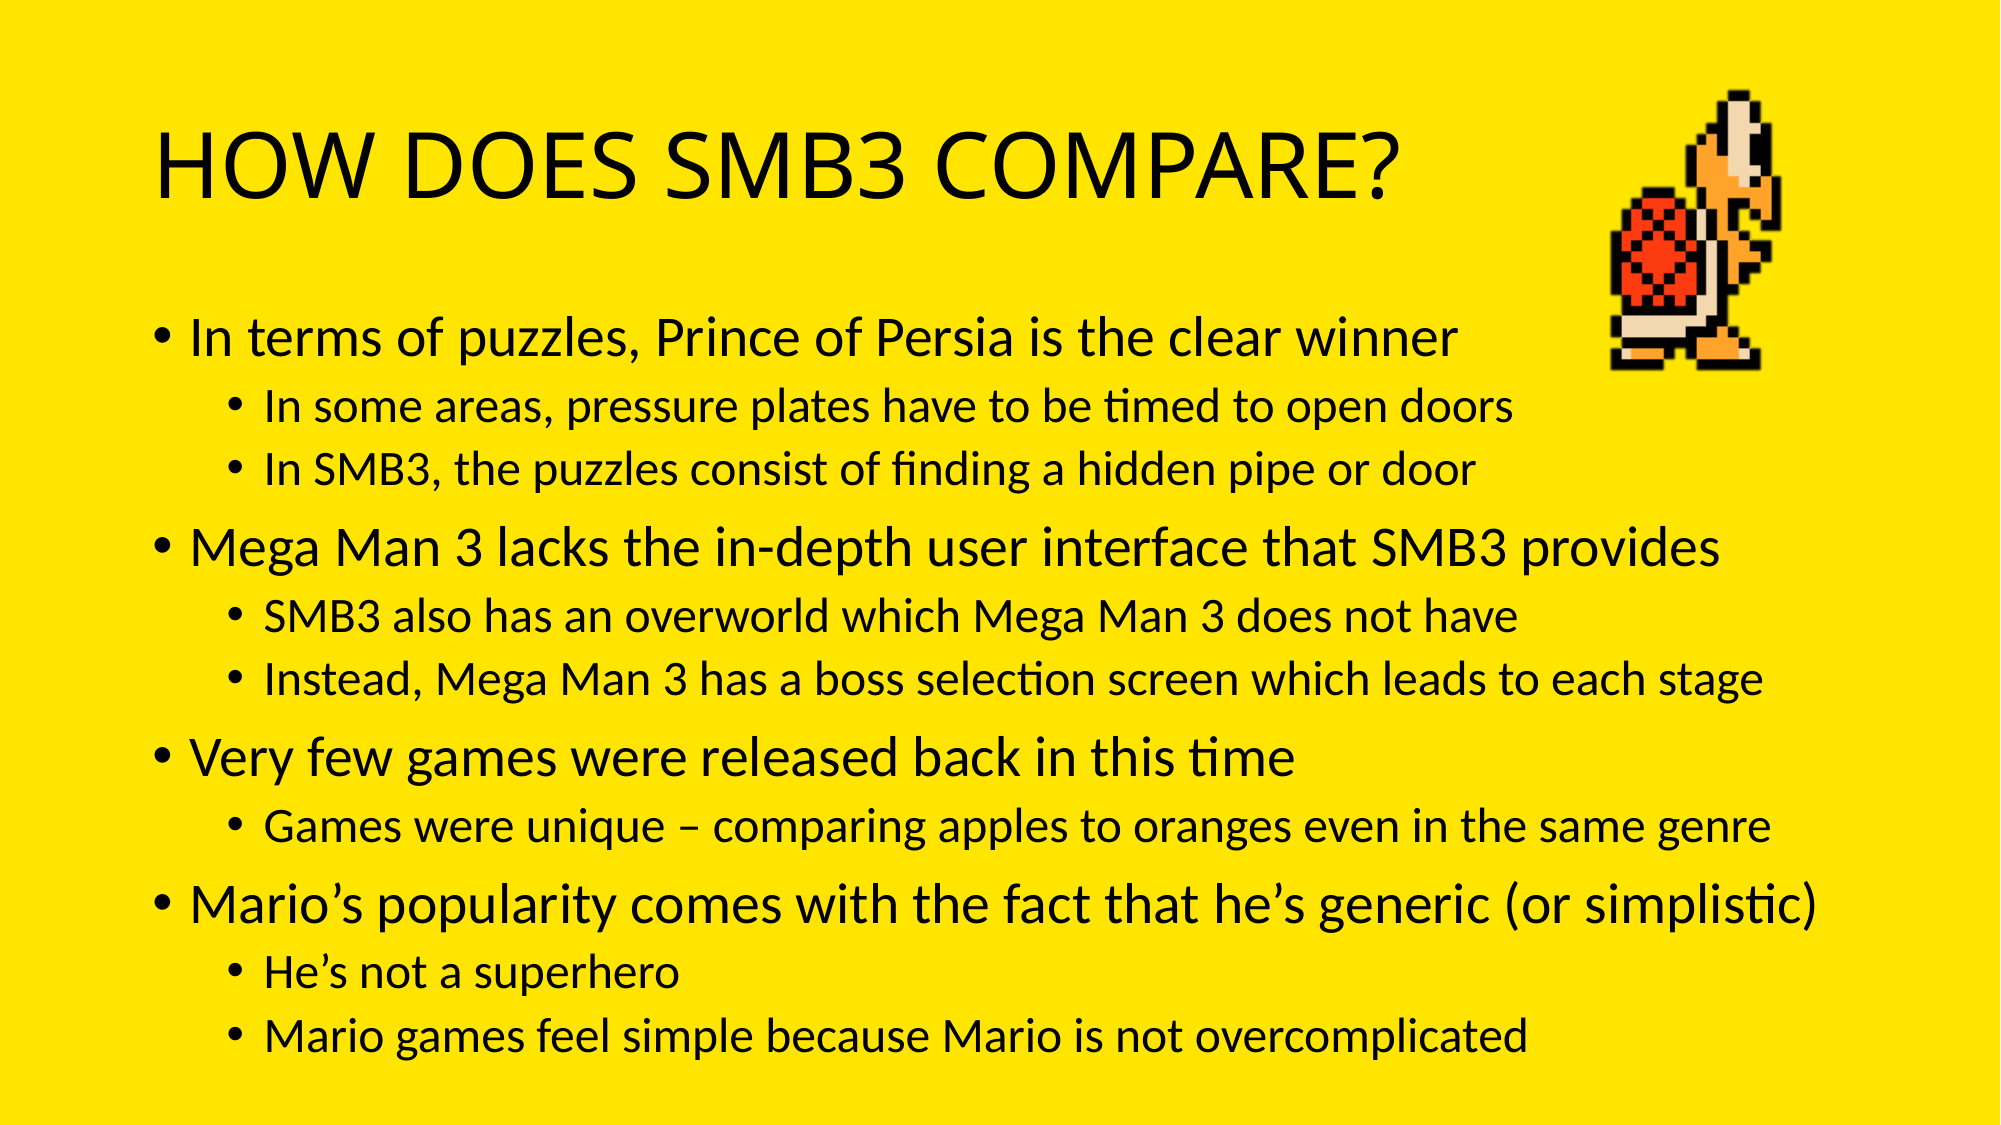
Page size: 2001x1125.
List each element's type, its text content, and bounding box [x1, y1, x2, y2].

list In terms of puzzles, Prince of Persia is the clear winner In some areas, pressure plates have to be timed to open doors In SMB3, the puzzles consist of finding a hidden pipe or door Mega Man 3 lacks the in-depth user interface that SMB3 provides SMB3 also has an overworld which Mega Man 3 does not have Instead, Mega Man 3 has a boss selection screen which leads to each stage Very few games were released back in this time Games were unique – comparing apples to oranges even in the same genre Mario’s popularity comes with the fact that he’s generic (or simplistic) He’s not a superhero Mario games feel simple because Mario is not overcomplicated [137, 299, 1863, 1079]
title HOW DOES SMB3 COMPARE? [137, 59, 1863, 278]
picture [1595, 81, 1800, 384]
